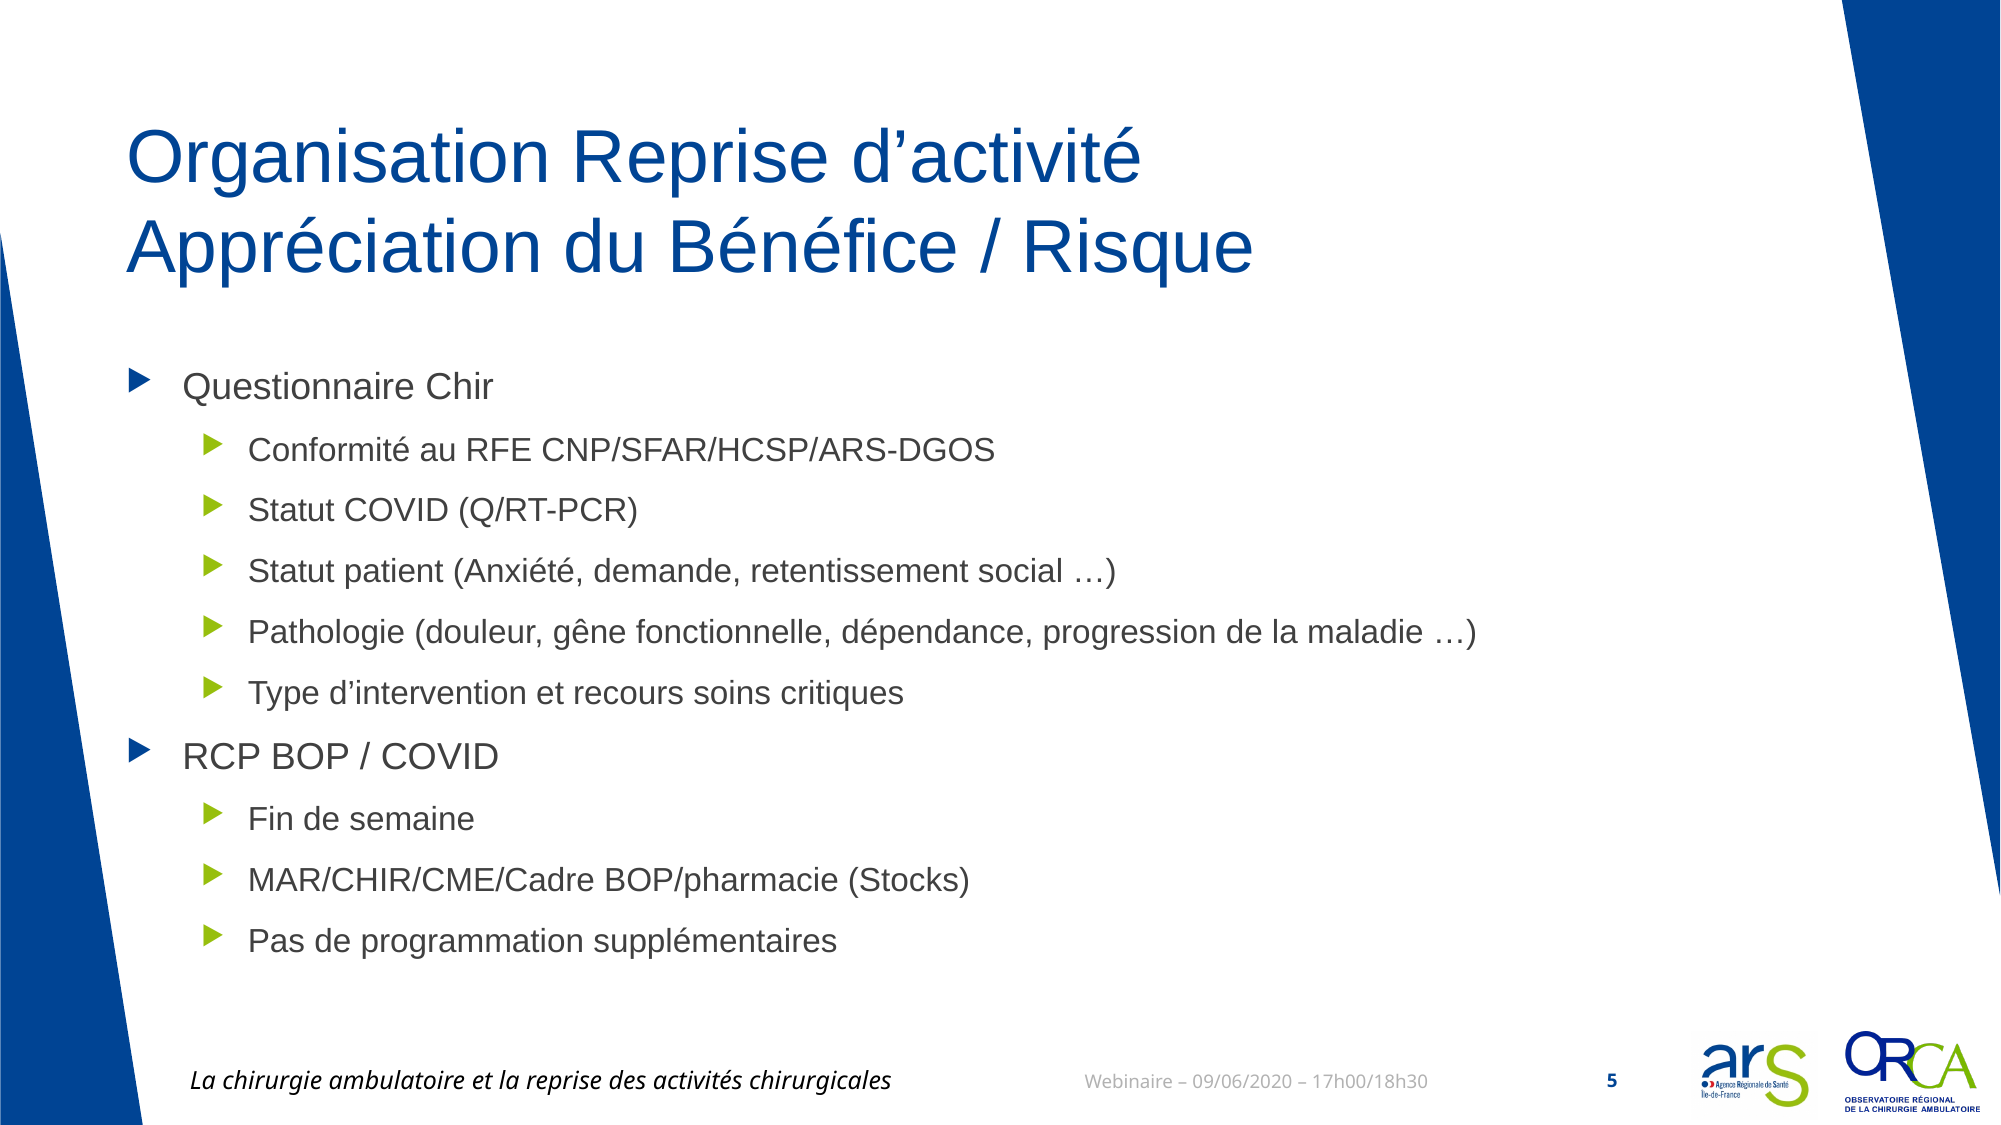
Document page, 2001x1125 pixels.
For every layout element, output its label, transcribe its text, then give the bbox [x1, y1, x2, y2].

list Questionnaire Chir Conformité au RFE CNP/SFAR/HCSP/ARS-DGOS Statut COVID (Q/RT-PCR) Statut patient (Anxiété, demande, retentissement social …) Pathologie (douleur, gêne fonctionnelle, dépendance, progression de la maladie …) Type d’intervention et recours soins critiques RCP BOP / COVID Fin de semaine MAR/CHIR/CME/Cadre BOP/pharmacie (Stocks) Pas de programmation supplémentaires [111, 354, 1522, 992]
slide_number 5 [1520, 1051, 1633, 1112]
title Organisation Reprise d’activité Appréciation du Bénéfice / Risque [111, 99, 1522, 317]
picture [1845, 1031, 1980, 1112]
picture [1691, 1031, 1818, 1120]
footer La chirurgie ambulatoire et la reprise des activités chirurgicales [174, 1051, 978, 1112]
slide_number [1052, 1051, 1443, 1112]
